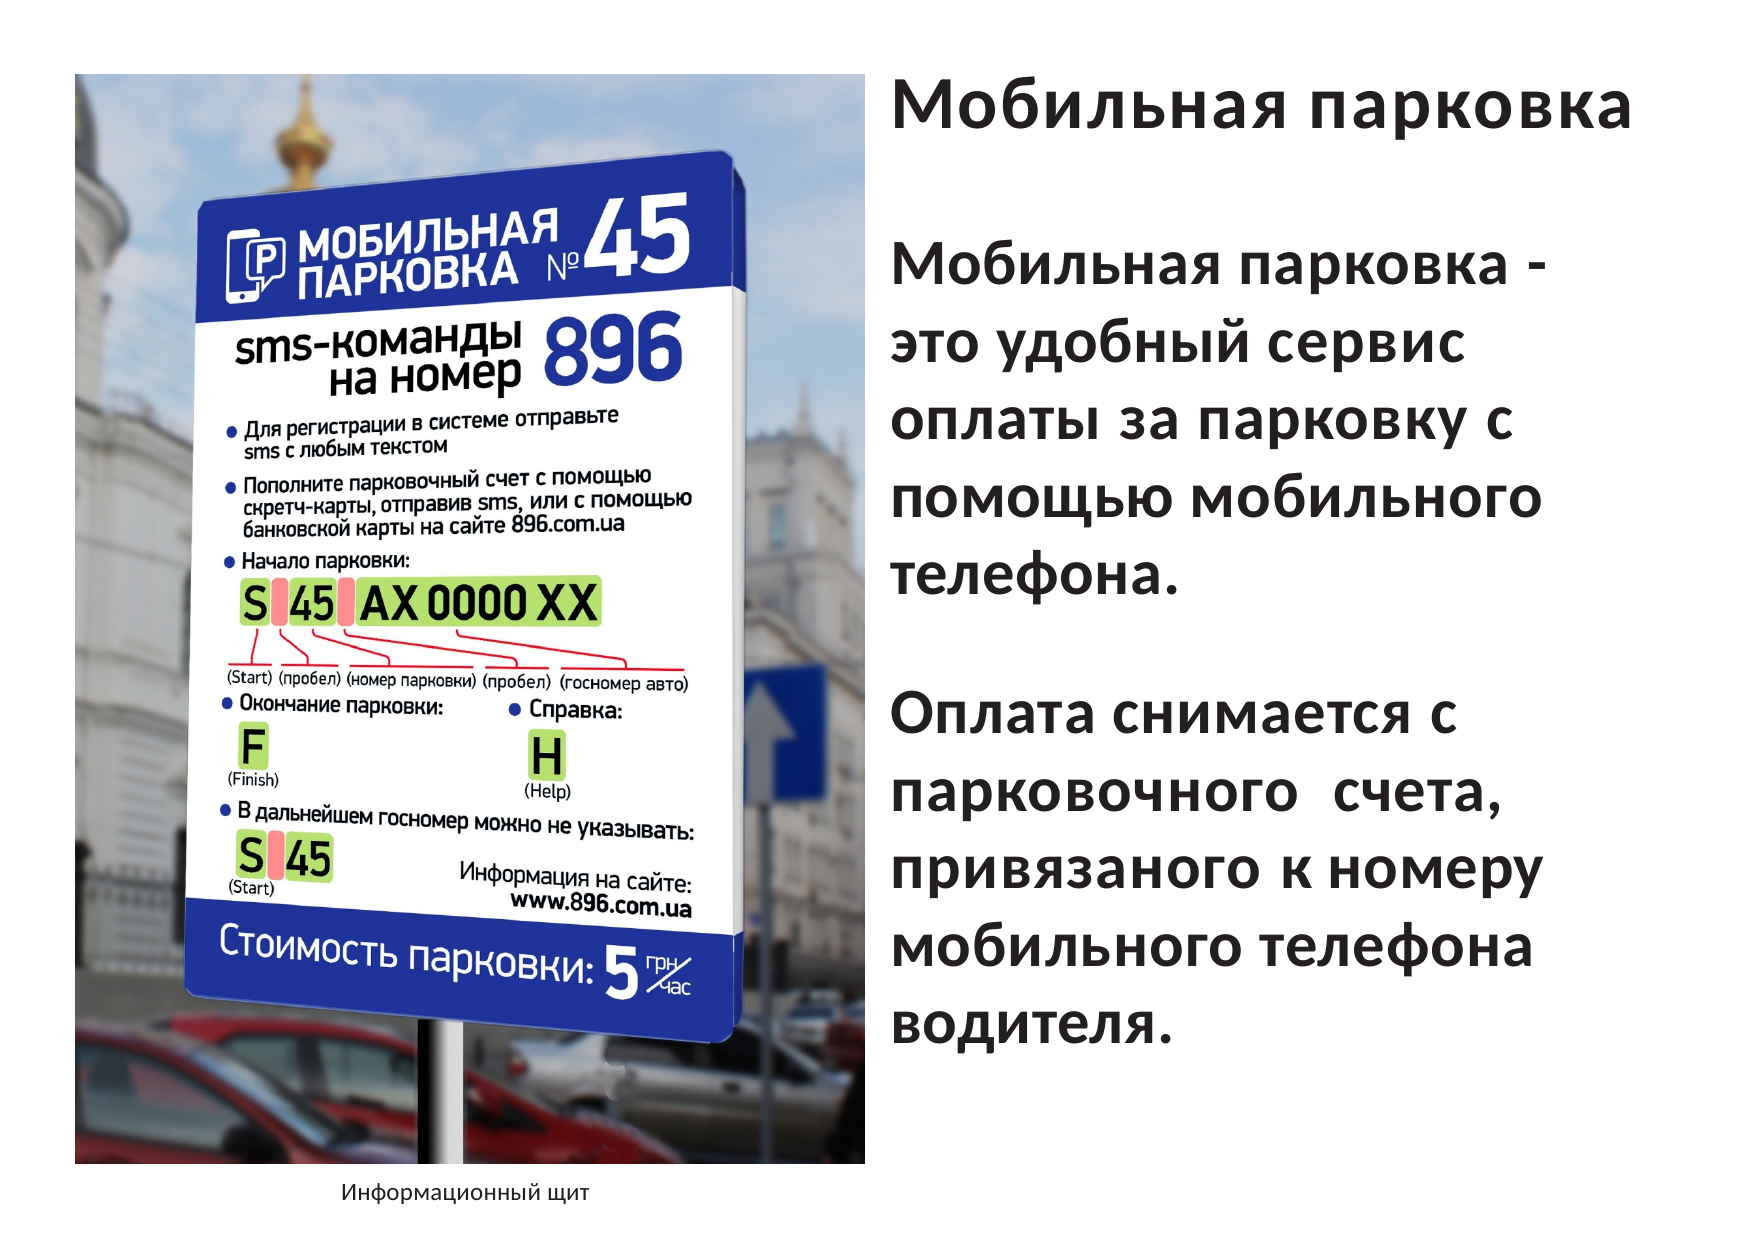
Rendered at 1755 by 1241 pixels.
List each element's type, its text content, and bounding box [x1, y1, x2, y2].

text_box Мобильная парковка - это удобный сервис оплаты за парковку с помощью мобильного телефона. Оплата снимается с парковочного счета, привязаного к номеру мобильного телефона водителя. [887, 262, 1628, 1057]
title Мобильная парковка [112, 53, 1642, 262]
text_box Информационный щит [338, 1175, 593, 1206]
text_box [75, 74, 865, 1164]
